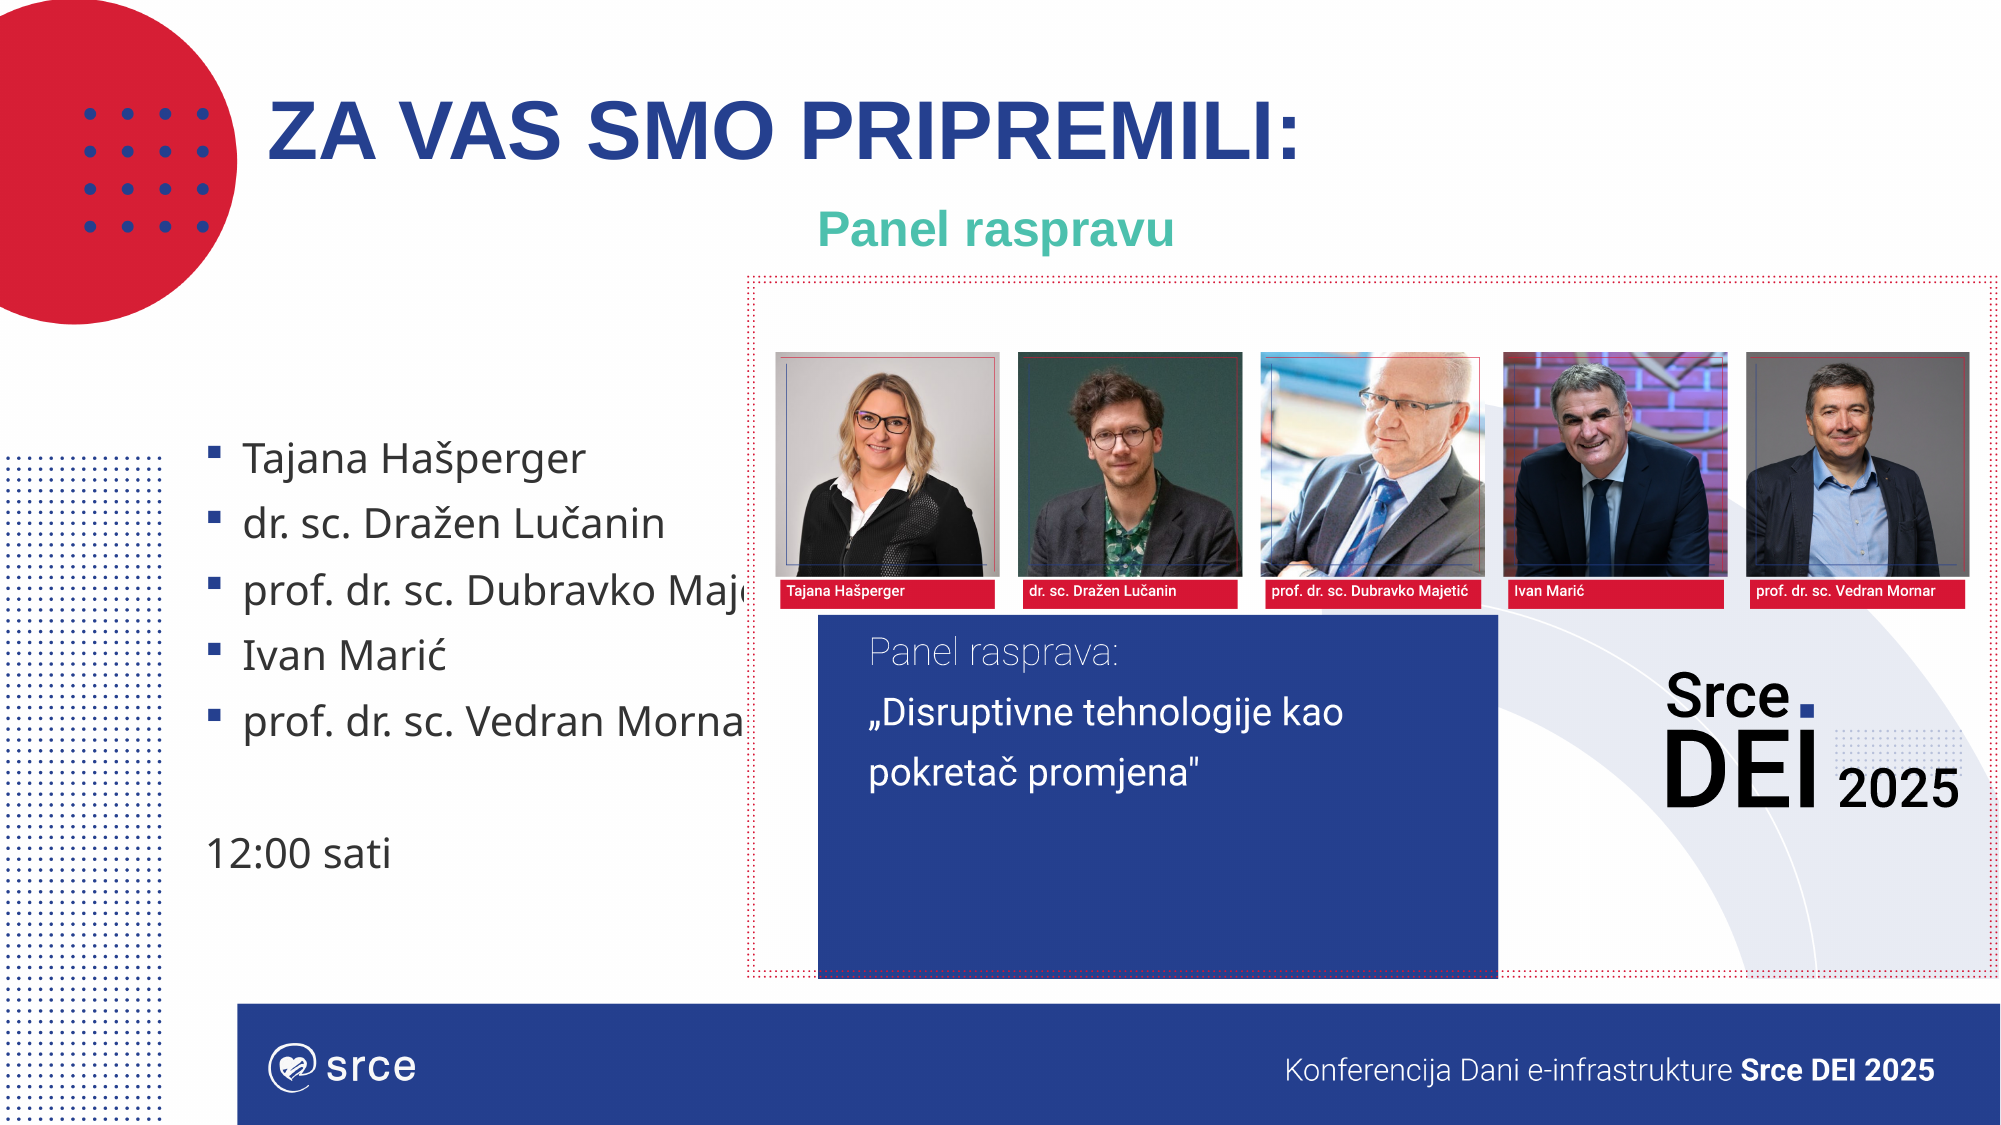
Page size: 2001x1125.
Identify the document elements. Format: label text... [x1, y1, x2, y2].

list Tajana Hašperger dr. sc. Dražen Lučanin prof. dr. sc. Dubravko Majetić Ivan Marić prof. dr. sc. Vedran Mornar 12:00 sati [190, 429, 743, 904]
picture [0, 0, 2001, 1125]
text_box ZA VAS SMO PRIPREMILI: [252, 23, 1865, 242]
text_box Panel raspravu [802, 188, 1191, 264]
